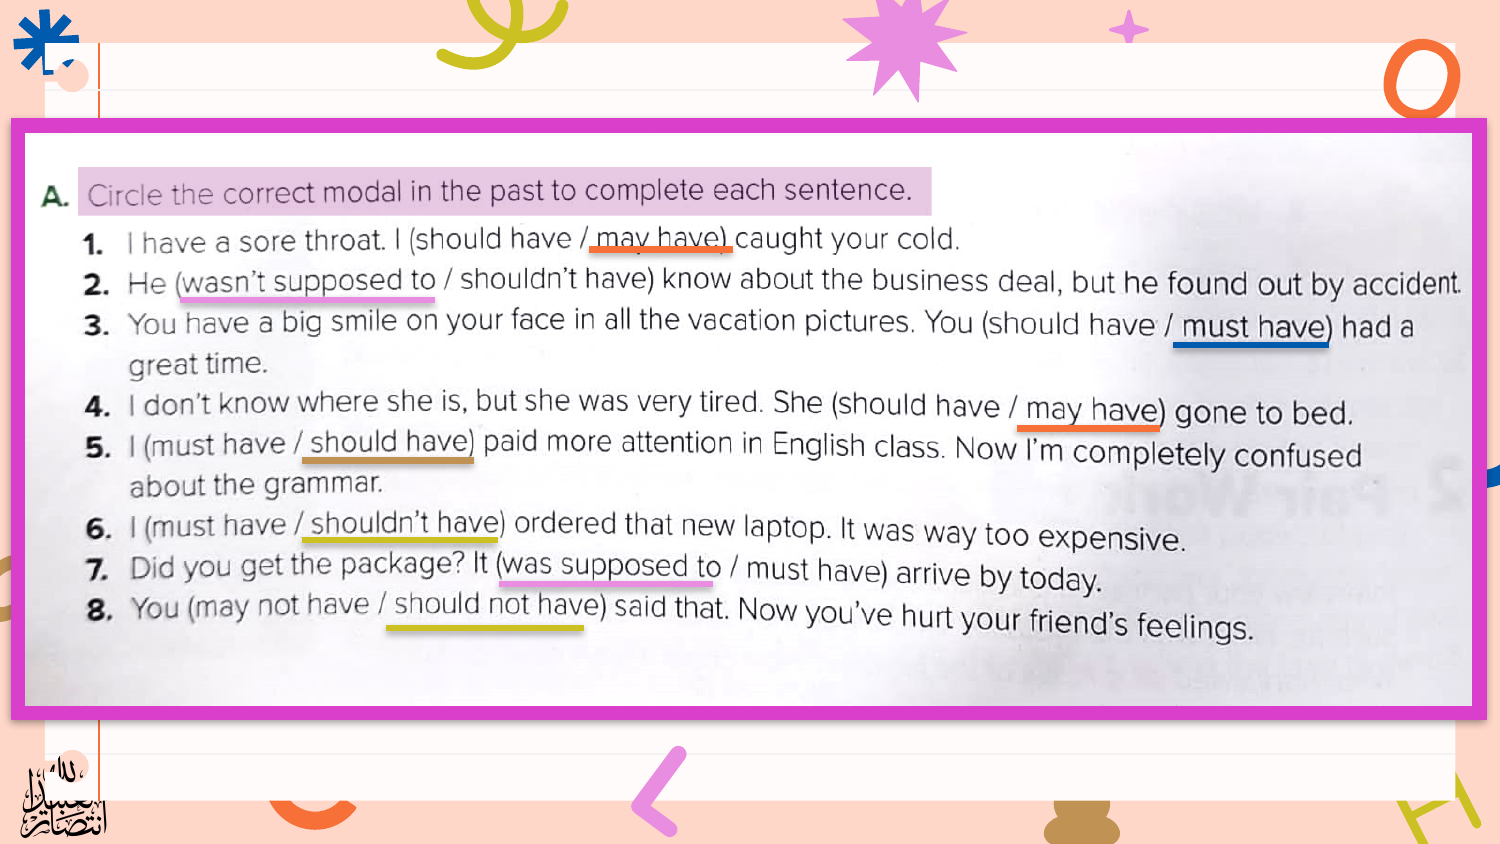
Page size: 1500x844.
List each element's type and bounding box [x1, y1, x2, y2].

picture [24, 132, 1473, 706]
picture [14, 740, 116, 844]
